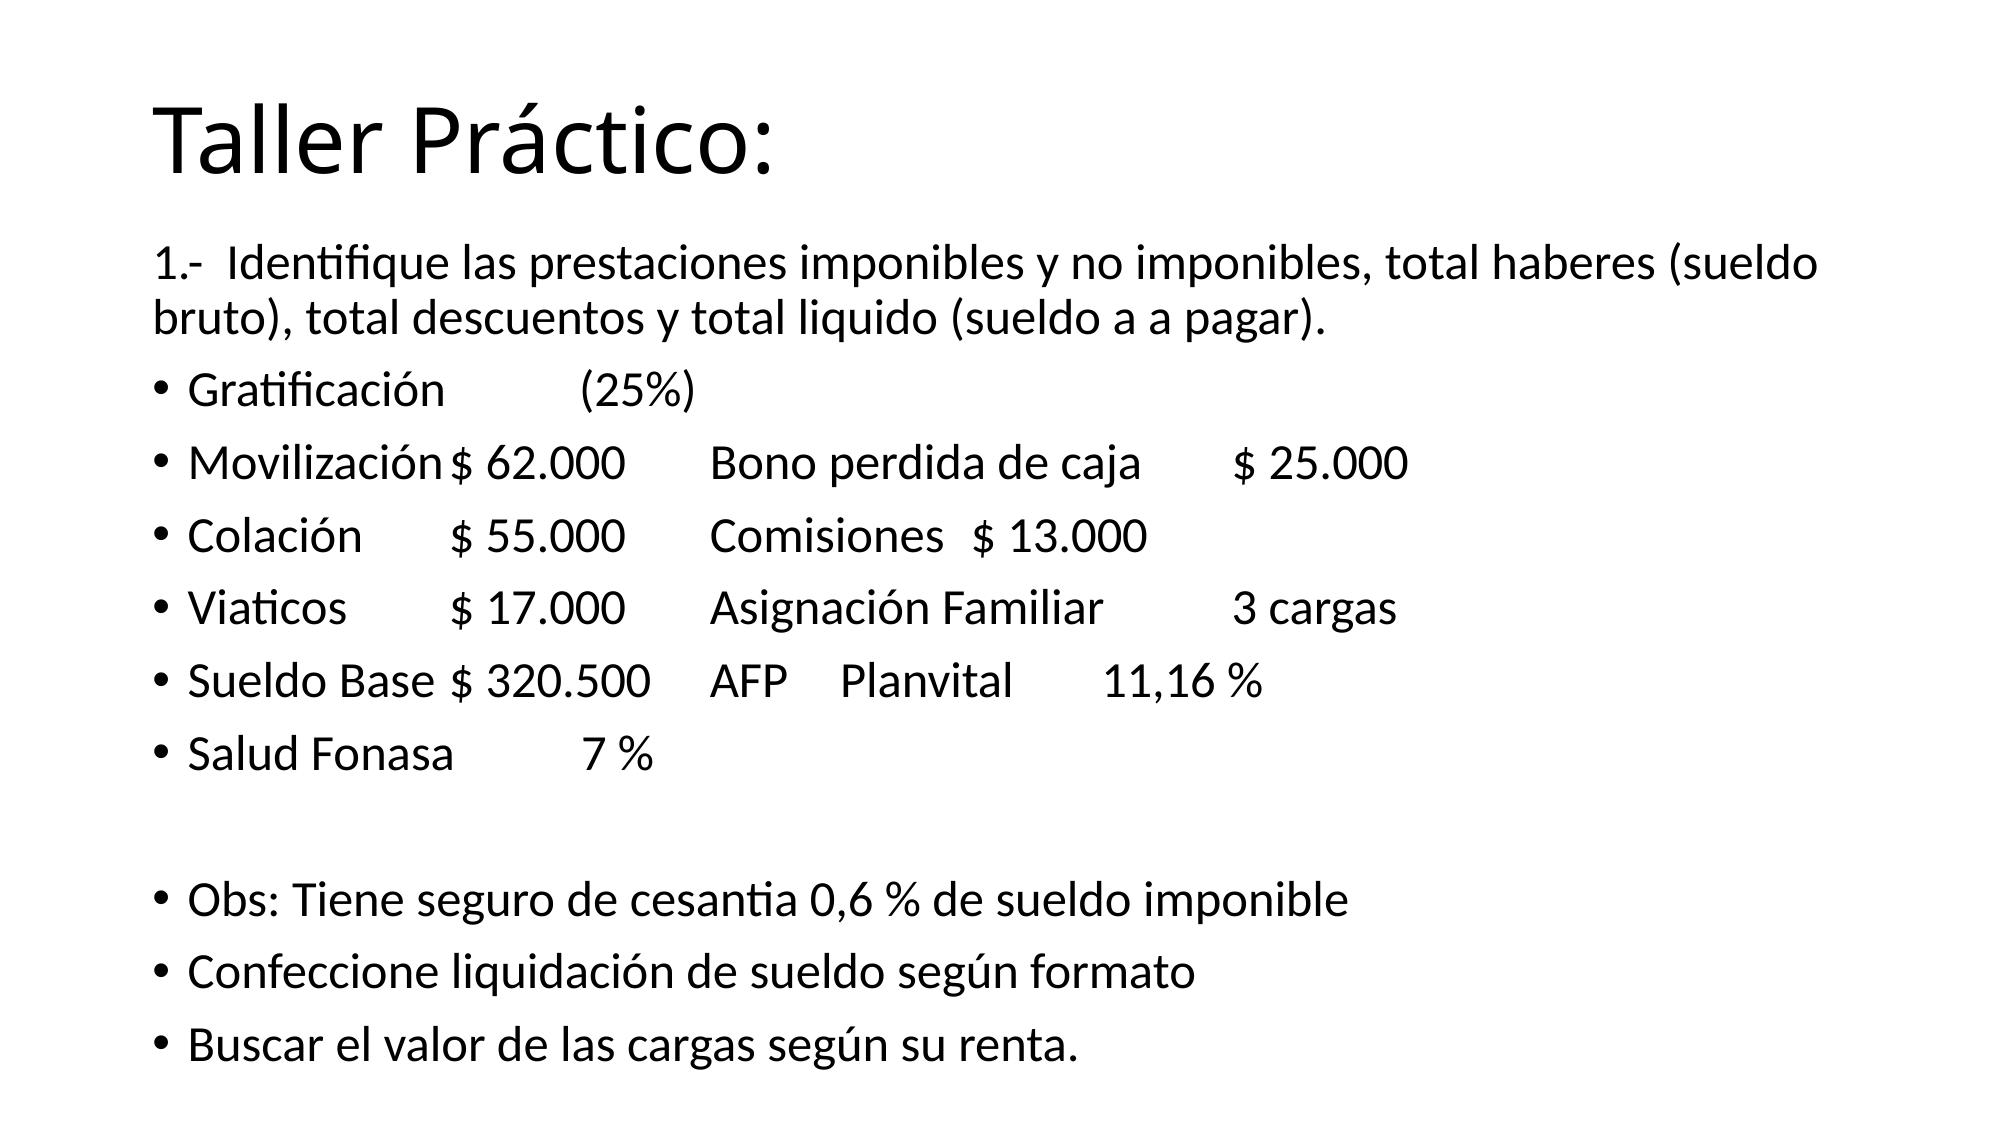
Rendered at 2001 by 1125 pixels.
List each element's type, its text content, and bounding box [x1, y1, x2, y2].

title Taller Práctico: [137, 59, 1863, 228]
list 1.- Identifique las prestaciones imponibles y no imponibles, total haberes (sueldo bruto), total descuentos y total liquido (sueldo a a pagar). Gratificación (25%) Movilización $ 62.000 Bono perdida de caja $ 25.000 Colación $ 55.000 Comisiones $ 13.000 Viaticos $ 17.000 Asignación Familiar 3 cargas Sueldo Base $ 320.500 AFP Planvital 11,16 % Salud Fonasa 7 % Obs: Tiene seguro de cesantia 0,6 % de sueldo imponible Confeccione liquidación de sueldo según formato Buscar el valor de las cargas según su renta. [137, 228, 1863, 1081]
